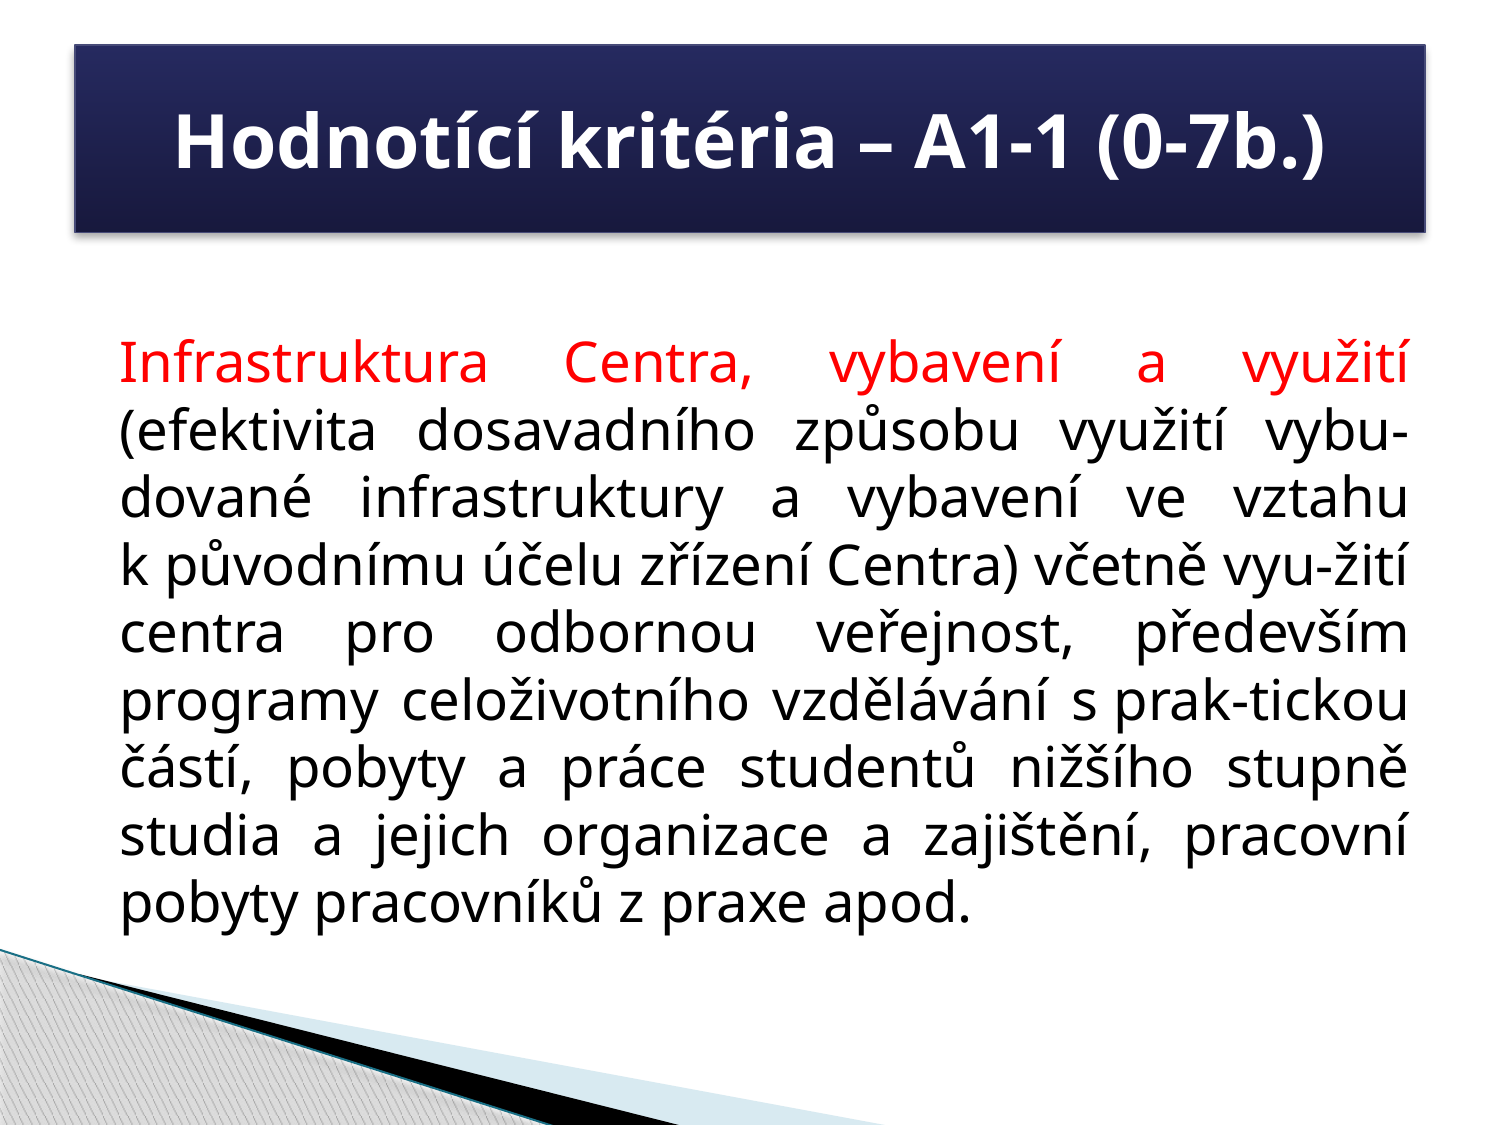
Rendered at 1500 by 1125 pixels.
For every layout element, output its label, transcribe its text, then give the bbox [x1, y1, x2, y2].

list Infrastruktura Centra, vybavení a využití (efektivita dosavadního způsobu využití vybu-dované infrastruktury a vybavení ve vztahu k původnímu účelu zřízení Centra) včetně vyu-žití centra pro odbornou veřejnost, především programy celoživotního vzdělávání s prak-tickou částí, pobyty a práce studentů nižšího stupně studia a jejich organizace a zajištění, pracovní pobyty pracovníků z praxe apod. [75, 243, 1425, 986]
title Hodnotící kritéria – A1-1 (0-7b.) [74, 44, 1426, 233]
